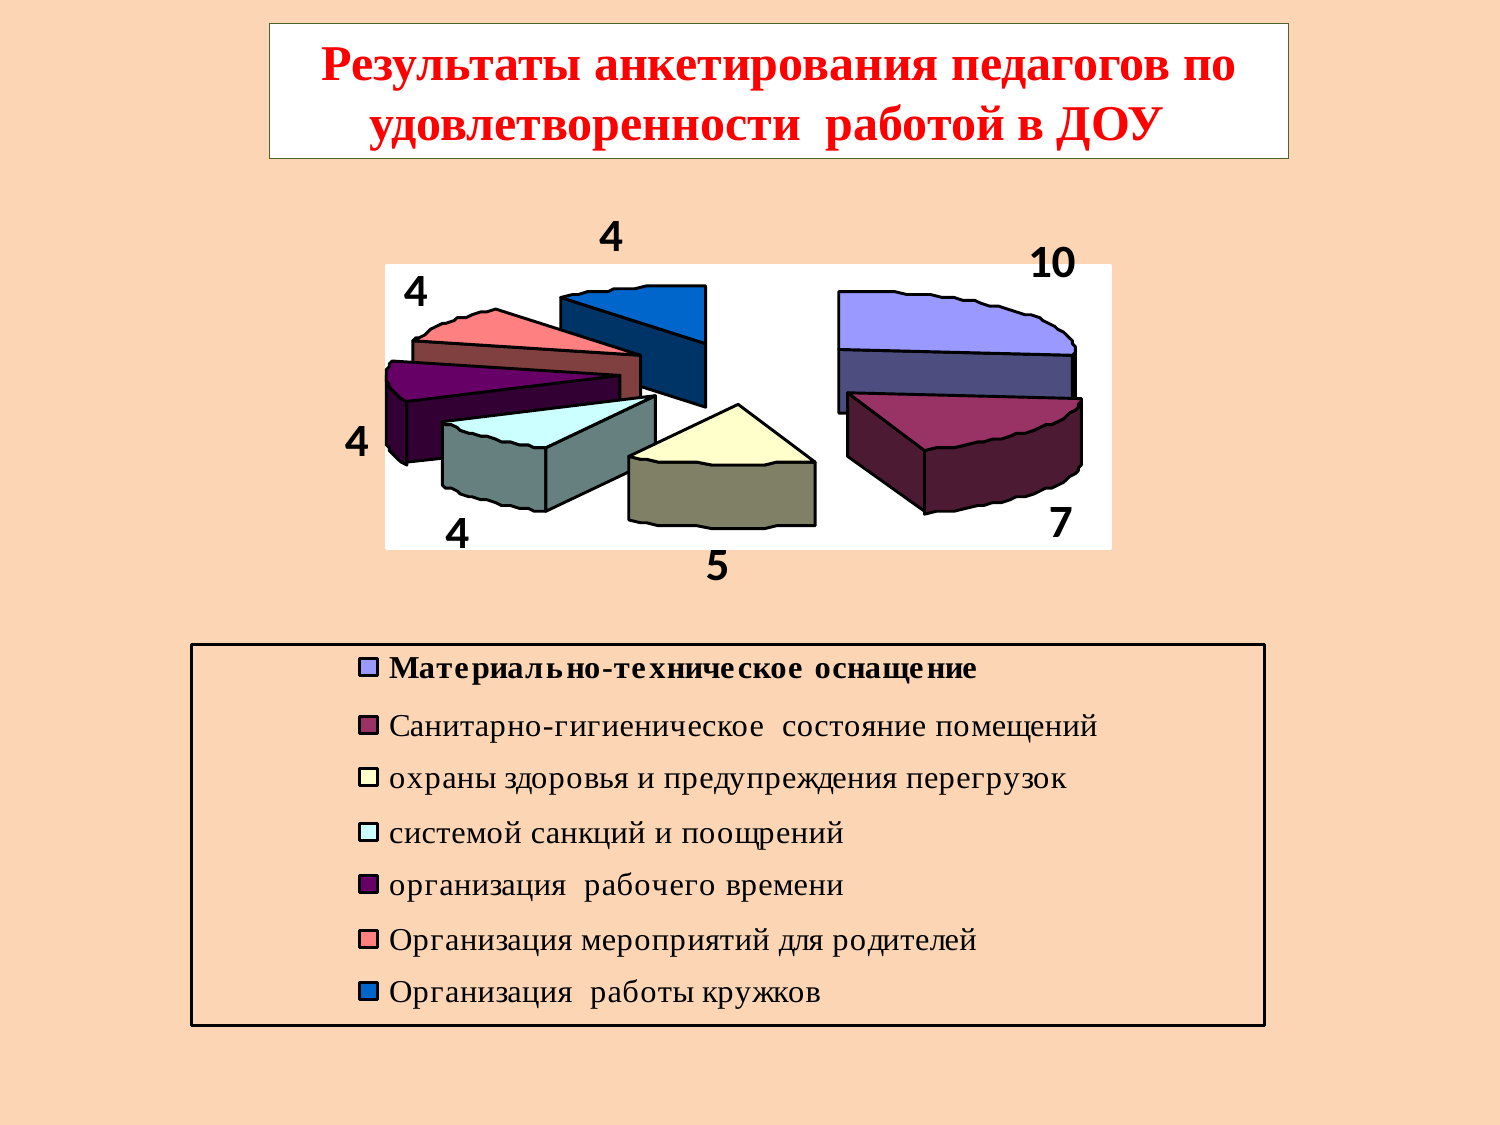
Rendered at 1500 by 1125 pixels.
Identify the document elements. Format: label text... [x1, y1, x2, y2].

text_box Результаты анкетирования педагогов по удовлетворенности работой в ДОУ [269, 23, 1289, 159]
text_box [128, 198, 1372, 1044]
